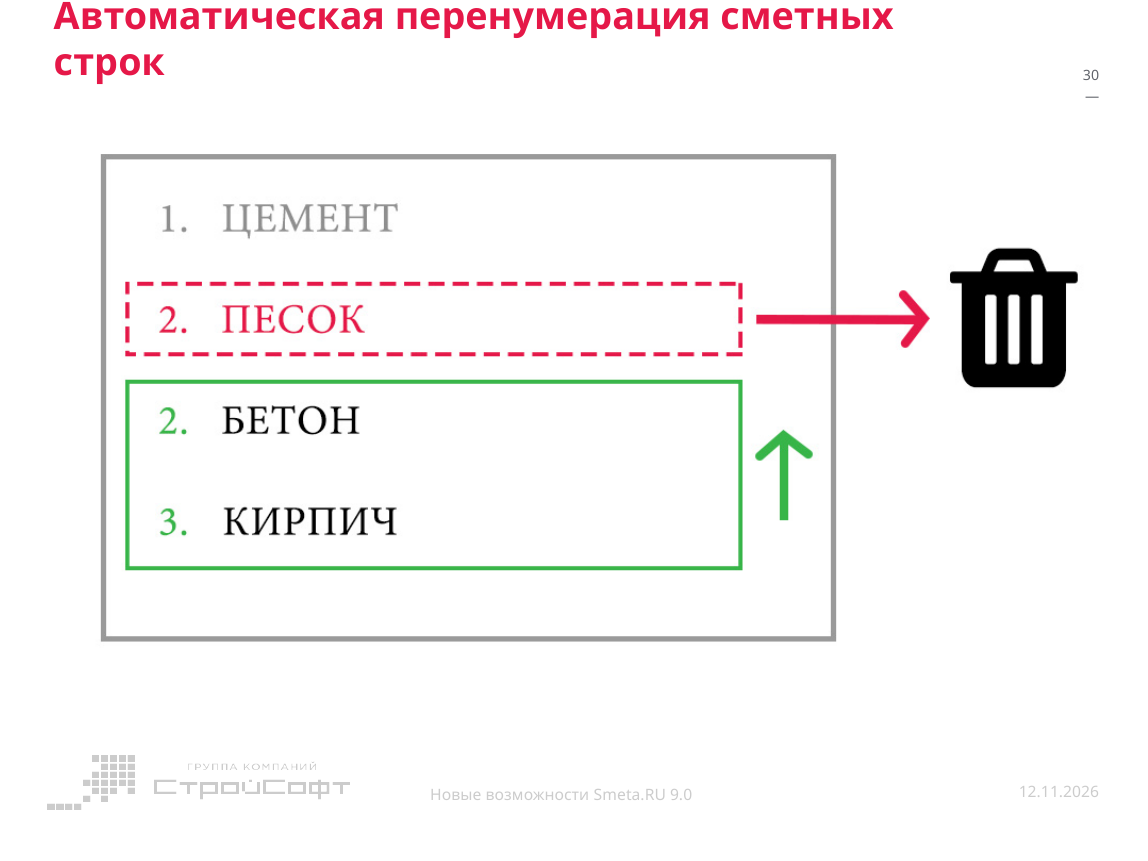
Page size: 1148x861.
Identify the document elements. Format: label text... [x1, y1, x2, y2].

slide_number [955, 746, 1100, 810]
picture [53, 103, 1104, 731]
title Автоматическая перенумерация сметных строк [53, 20, 919, 83]
slide_number 31 — [955, 51, 1100, 103]
picture [47, 755, 350, 810]
footer Новые возможности Smeta.RU 9.0 [430, 746, 768, 810]
